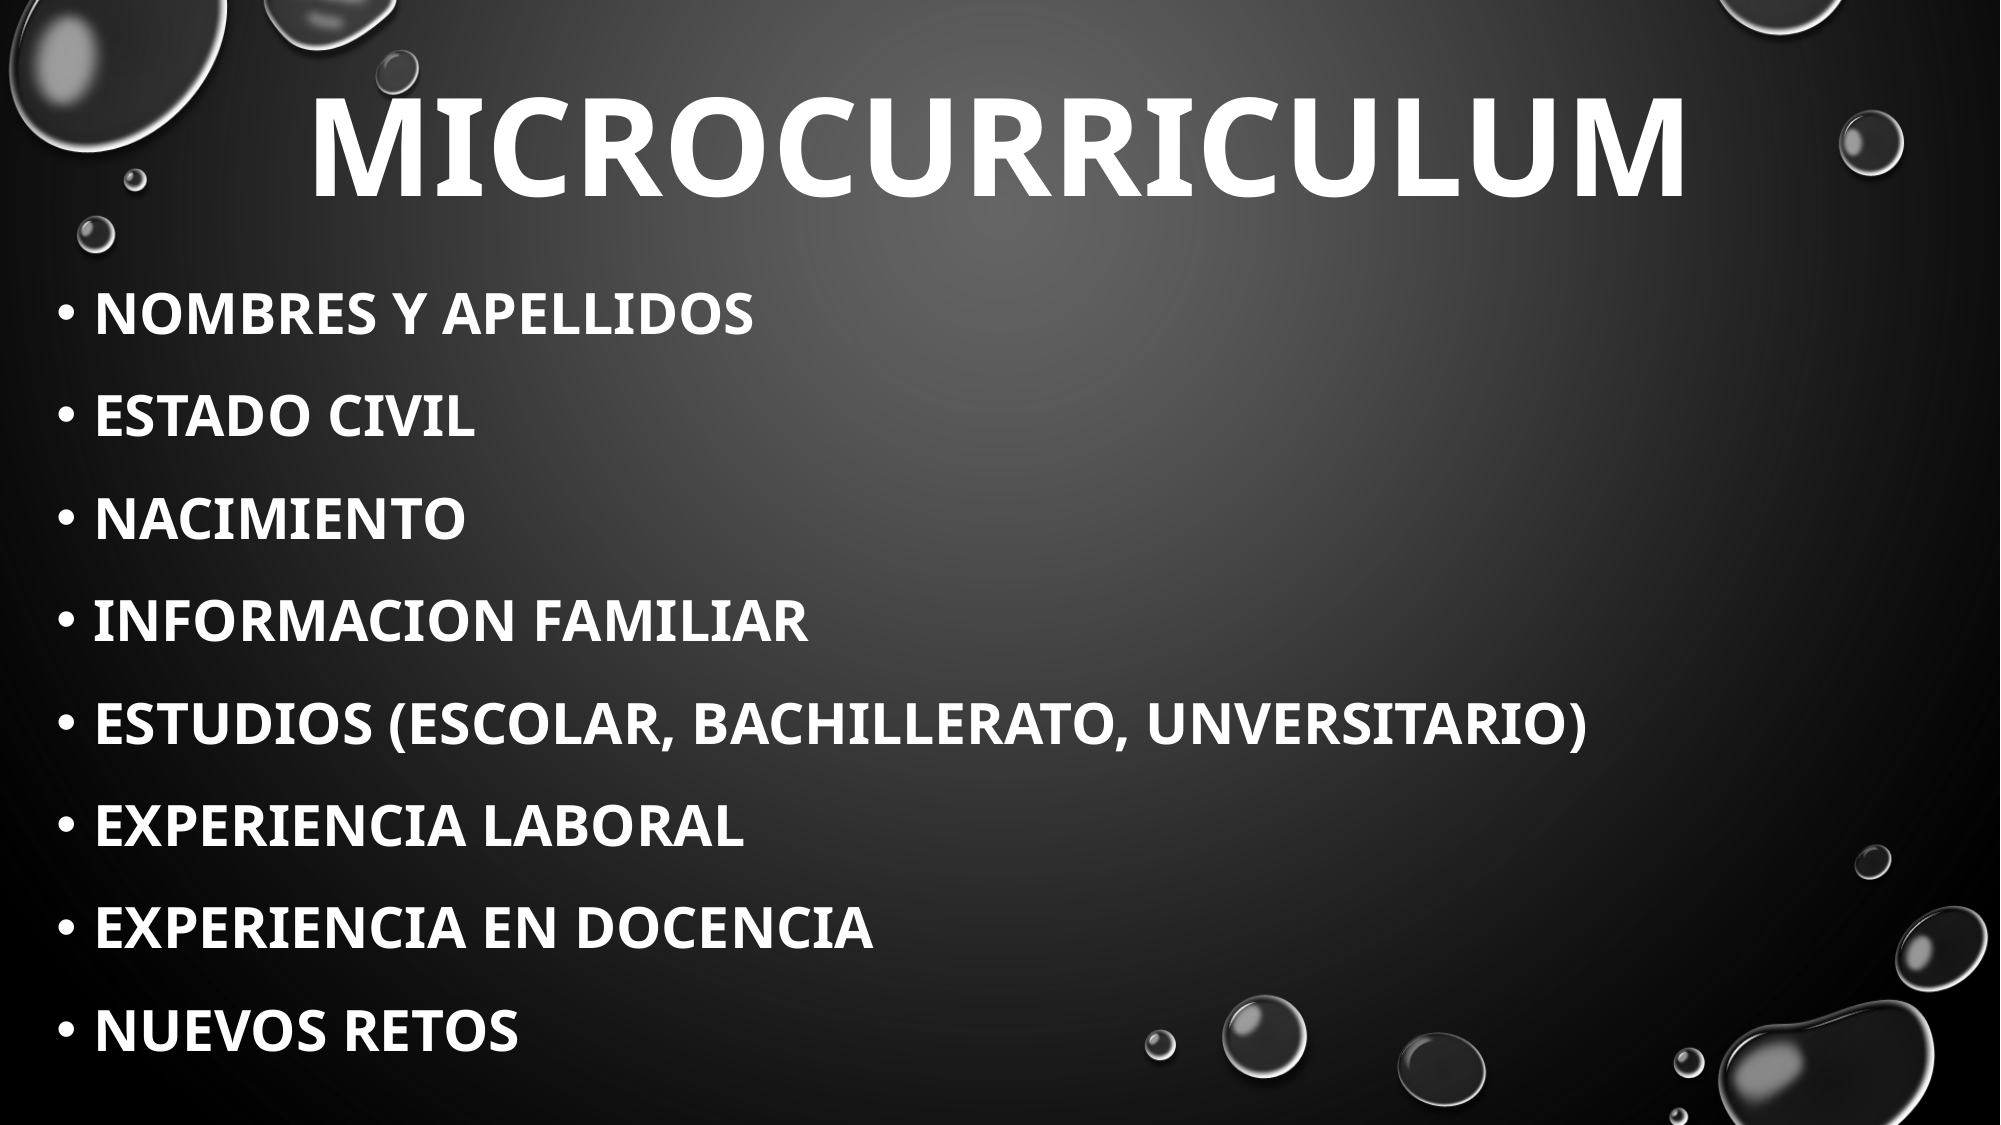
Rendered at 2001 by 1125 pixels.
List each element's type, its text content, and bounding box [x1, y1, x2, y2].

picture [0, 0, 2000, 1125]
list NOMBRES Y APELLIDOS ESTADO CIVIL NACIMIENTO INFORMACION FAMILIAR ESTUDIOS (ESCOLAR, BACHILLERATO, UNVERSITARIO) EXPERIENCIA LABORAL EXPERIENCIA EN DOCENCIA NUEVOS RETOS [41, 256, 1850, 1076]
title MICROCURRICULUM [149, 21, 1850, 256]
